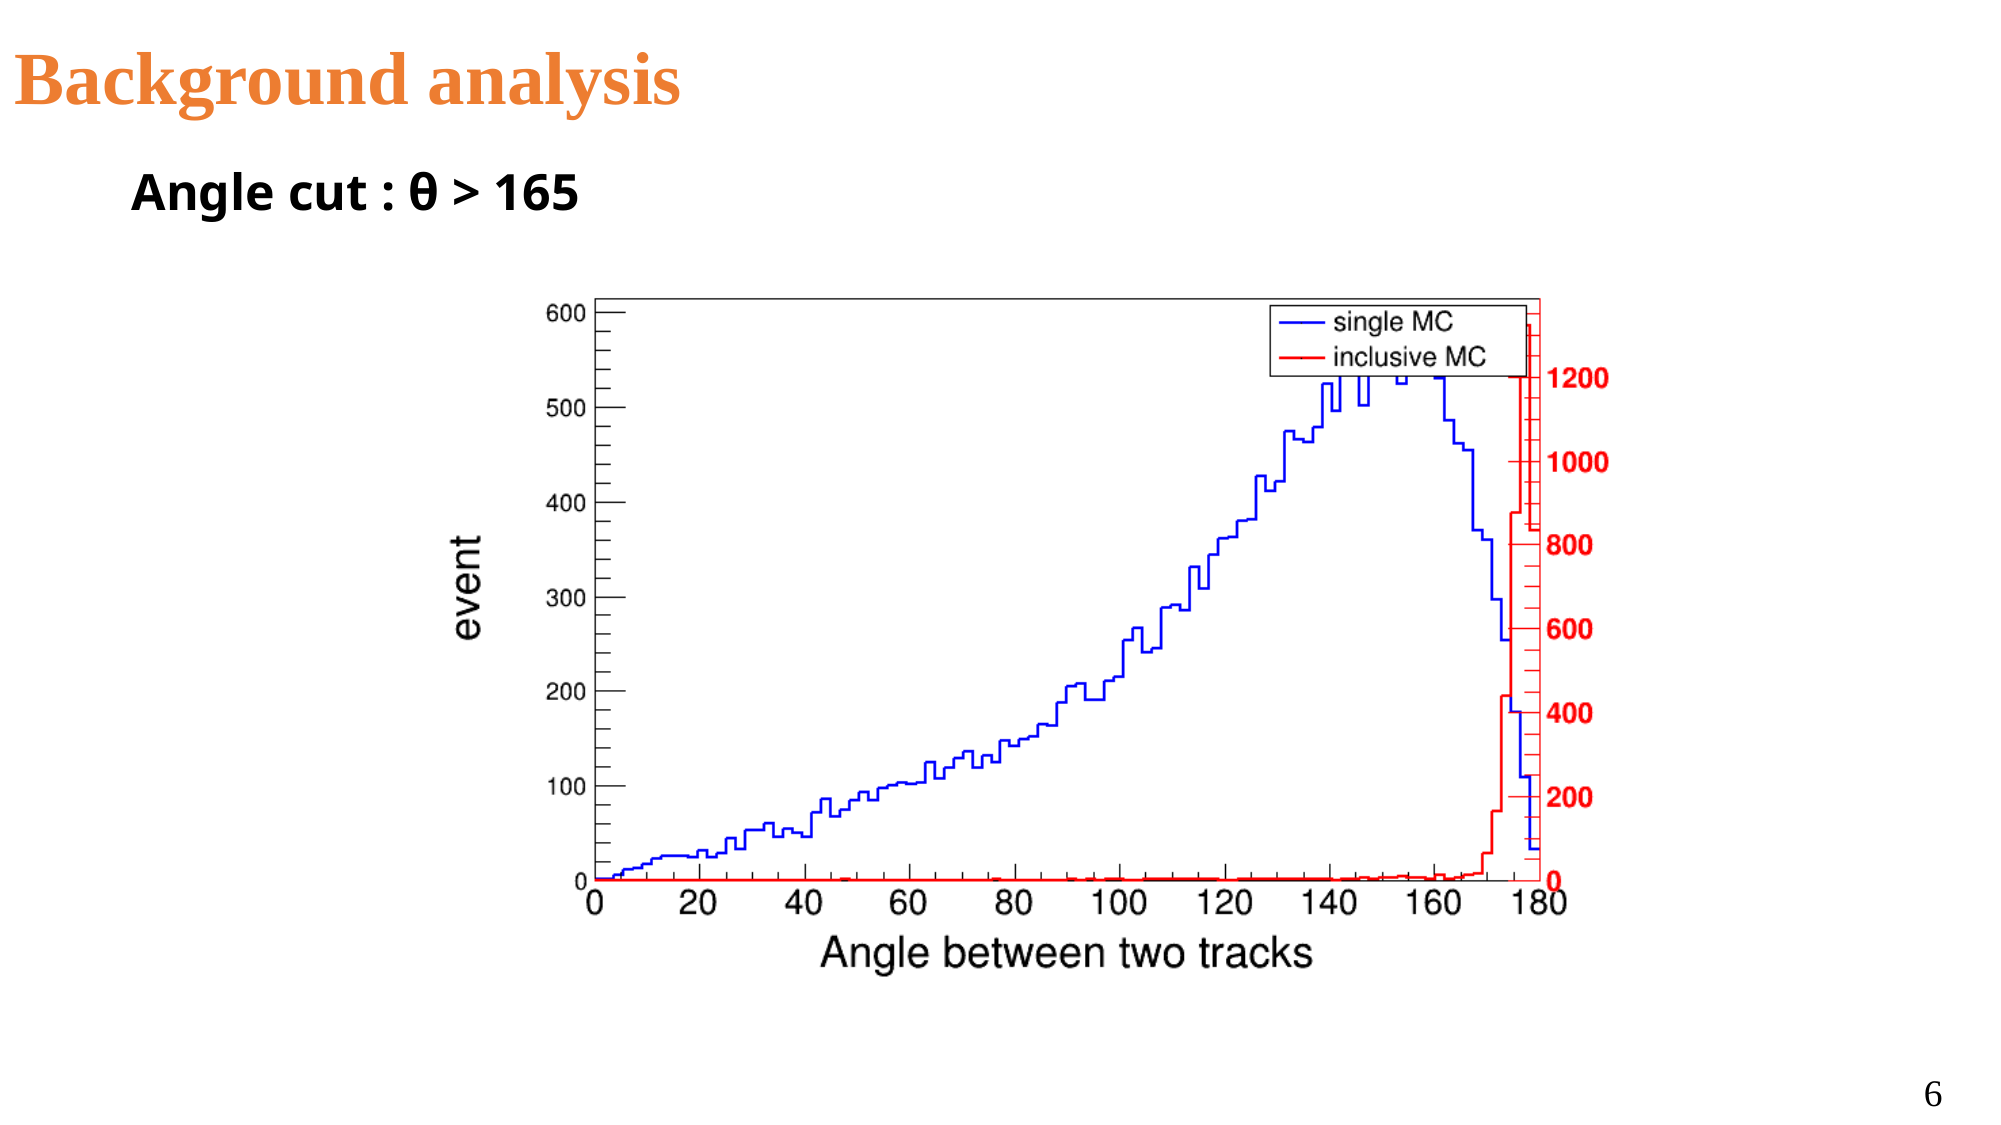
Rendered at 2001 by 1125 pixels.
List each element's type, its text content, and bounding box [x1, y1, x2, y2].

text_box 6 [1909, 1061, 2000, 1122]
text_box Angle cut : θ > 165 [131, 160, 580, 221]
text_box Background analysis [0, 0, 1000, 128]
picture [325, 221, 1675, 997]
